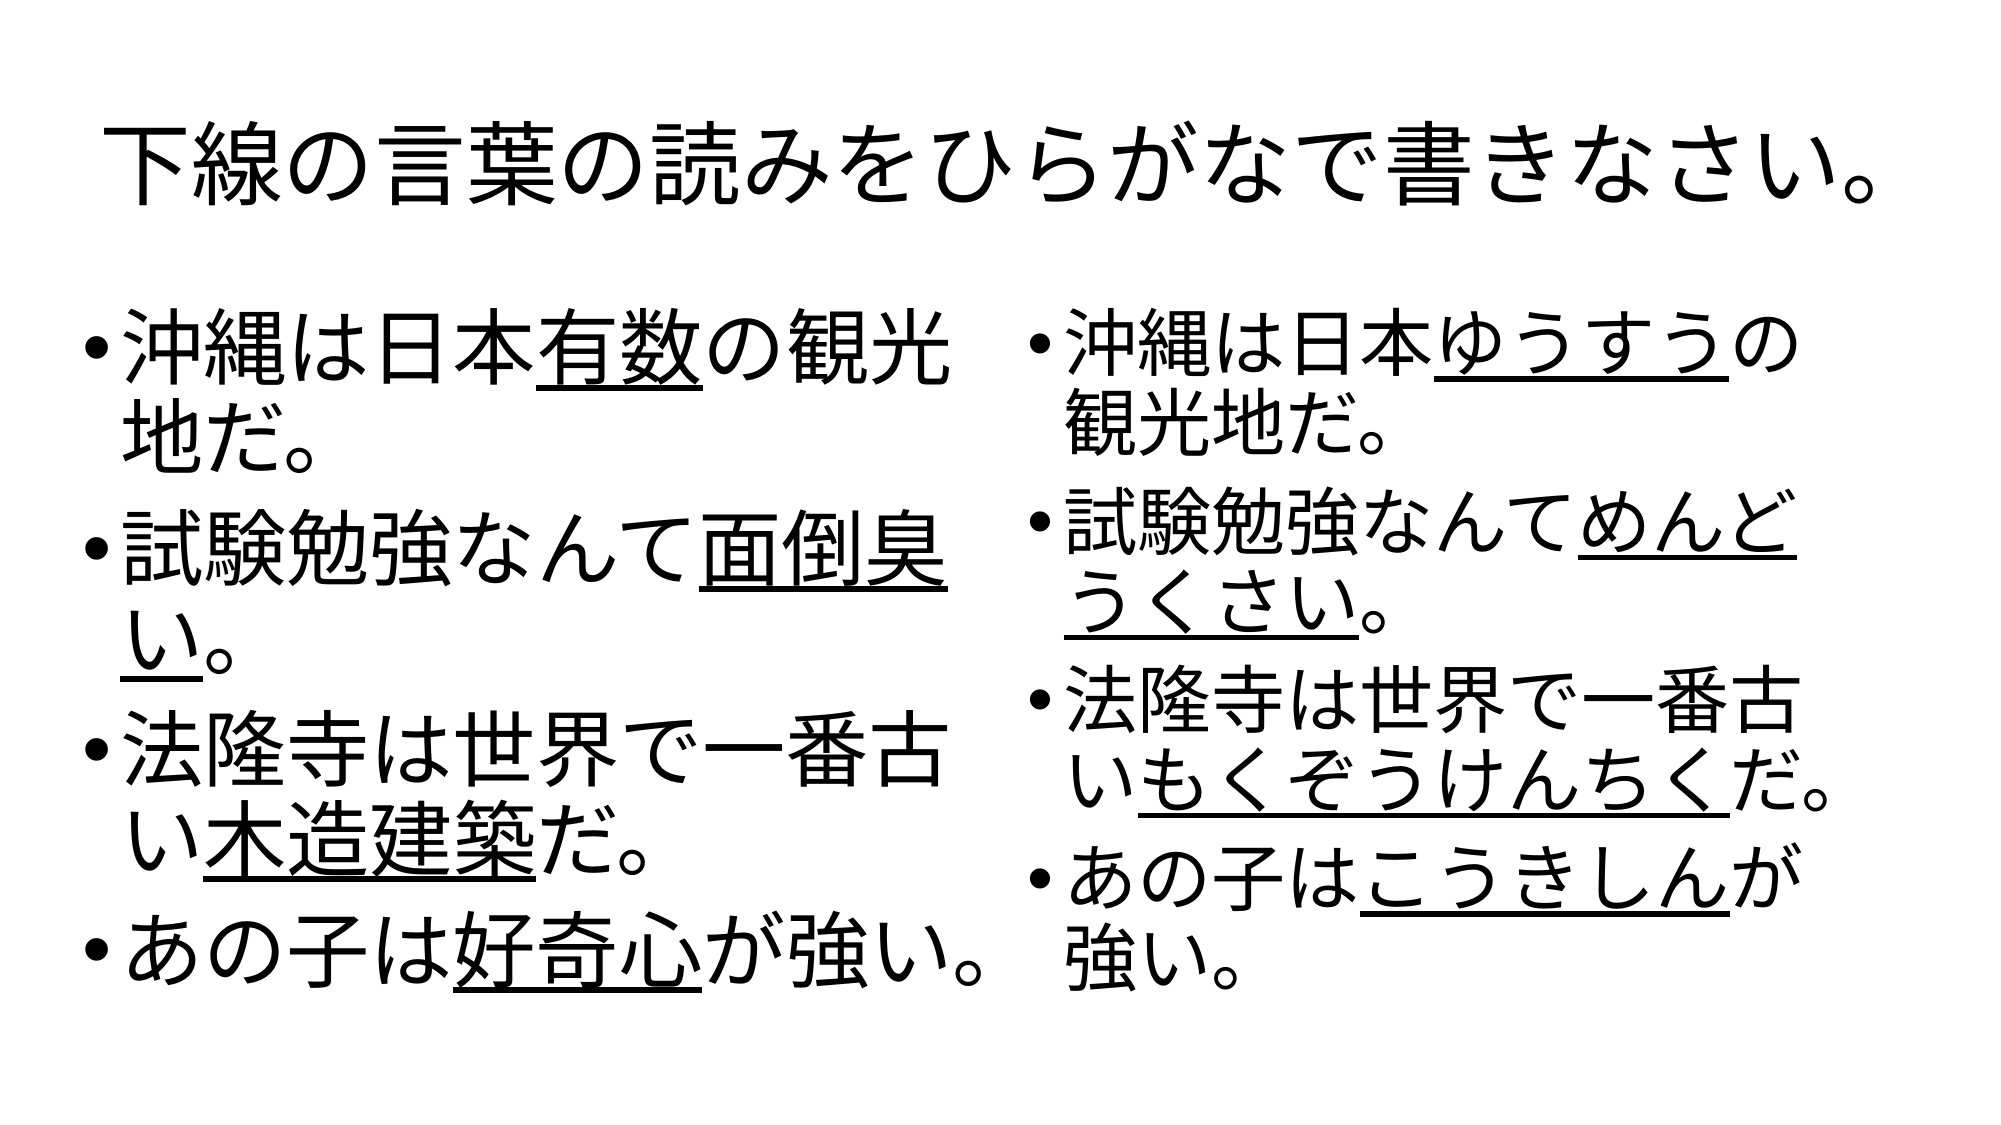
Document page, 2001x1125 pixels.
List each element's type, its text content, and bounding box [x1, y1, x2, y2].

list 沖縄は日本有数の観光地だ。 試験勉強なんて面倒臭い。 法隆寺は世界で一番古い木造建築だ。 あの子は好奇心が強い。 [67, 299, 988, 1014]
list 沖縄は日本ゆうすうの観光地だ。 試験勉強なんてめんどうくさい。 法隆寺は世界で一番古いもくぞうけんちくだ。 あの子はこうきしんが強い。 [1012, 299, 1863, 1014]
title 下線の言葉の読みをひらがなで書きなさい。 [84, 59, 1863, 278]
